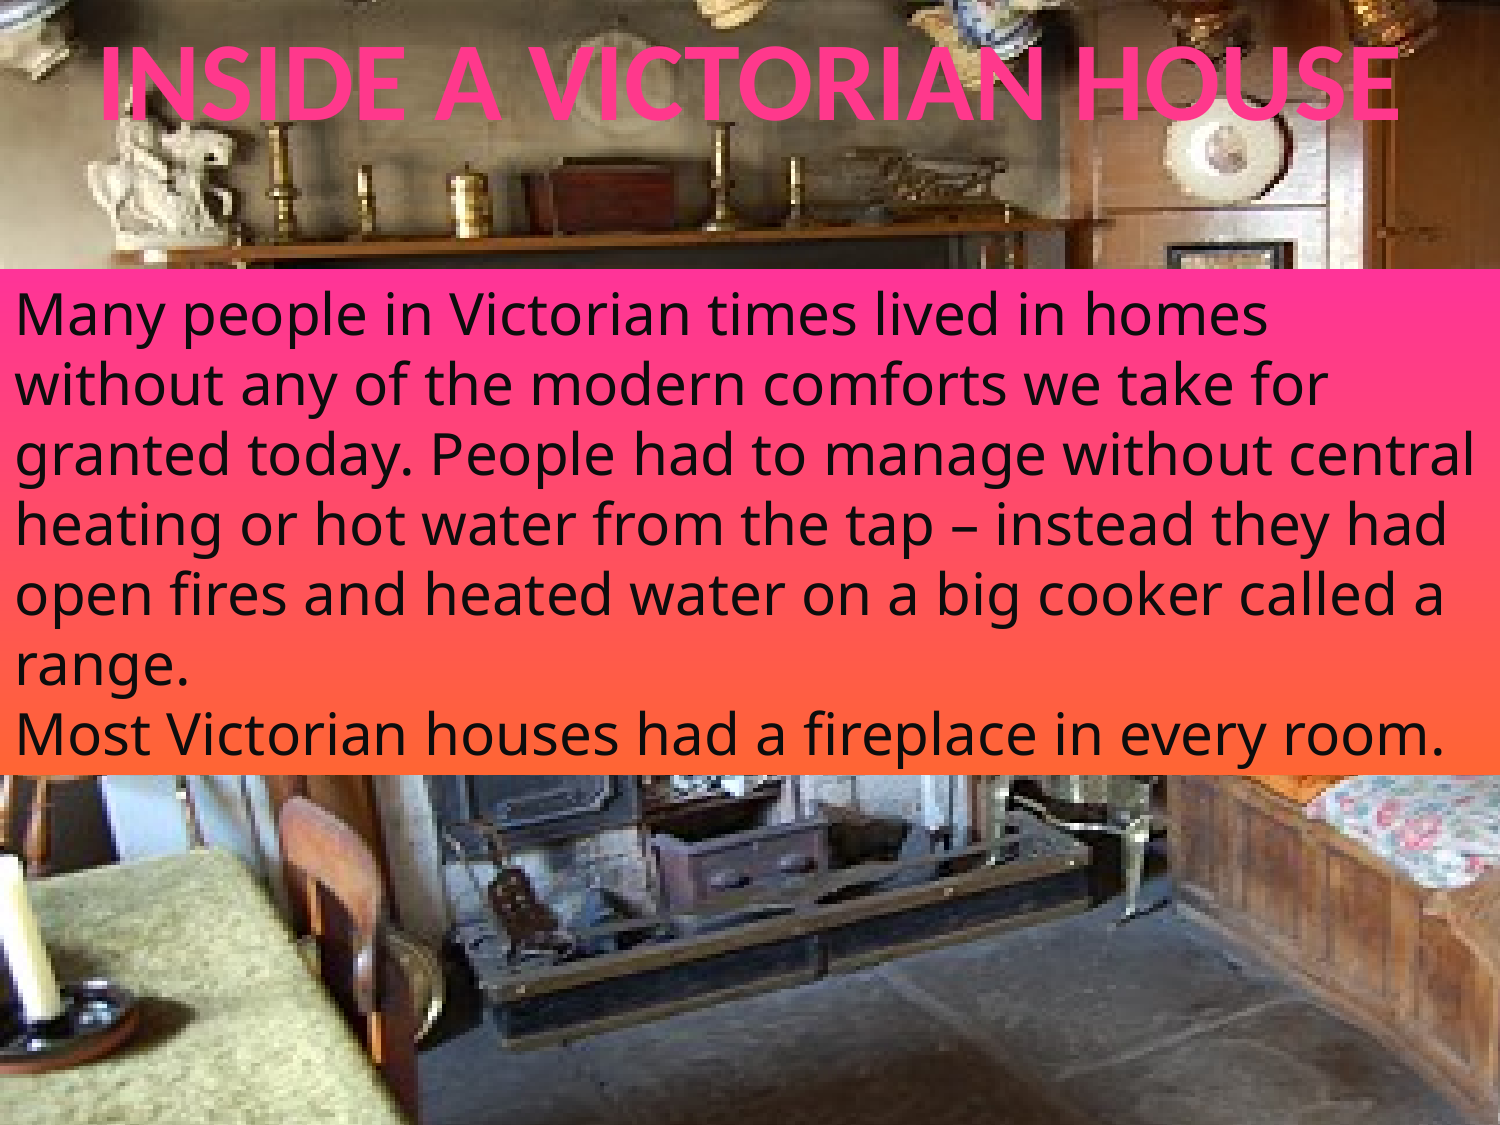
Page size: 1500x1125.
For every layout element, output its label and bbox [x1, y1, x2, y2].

list [0, 0, 1500, 1125]
